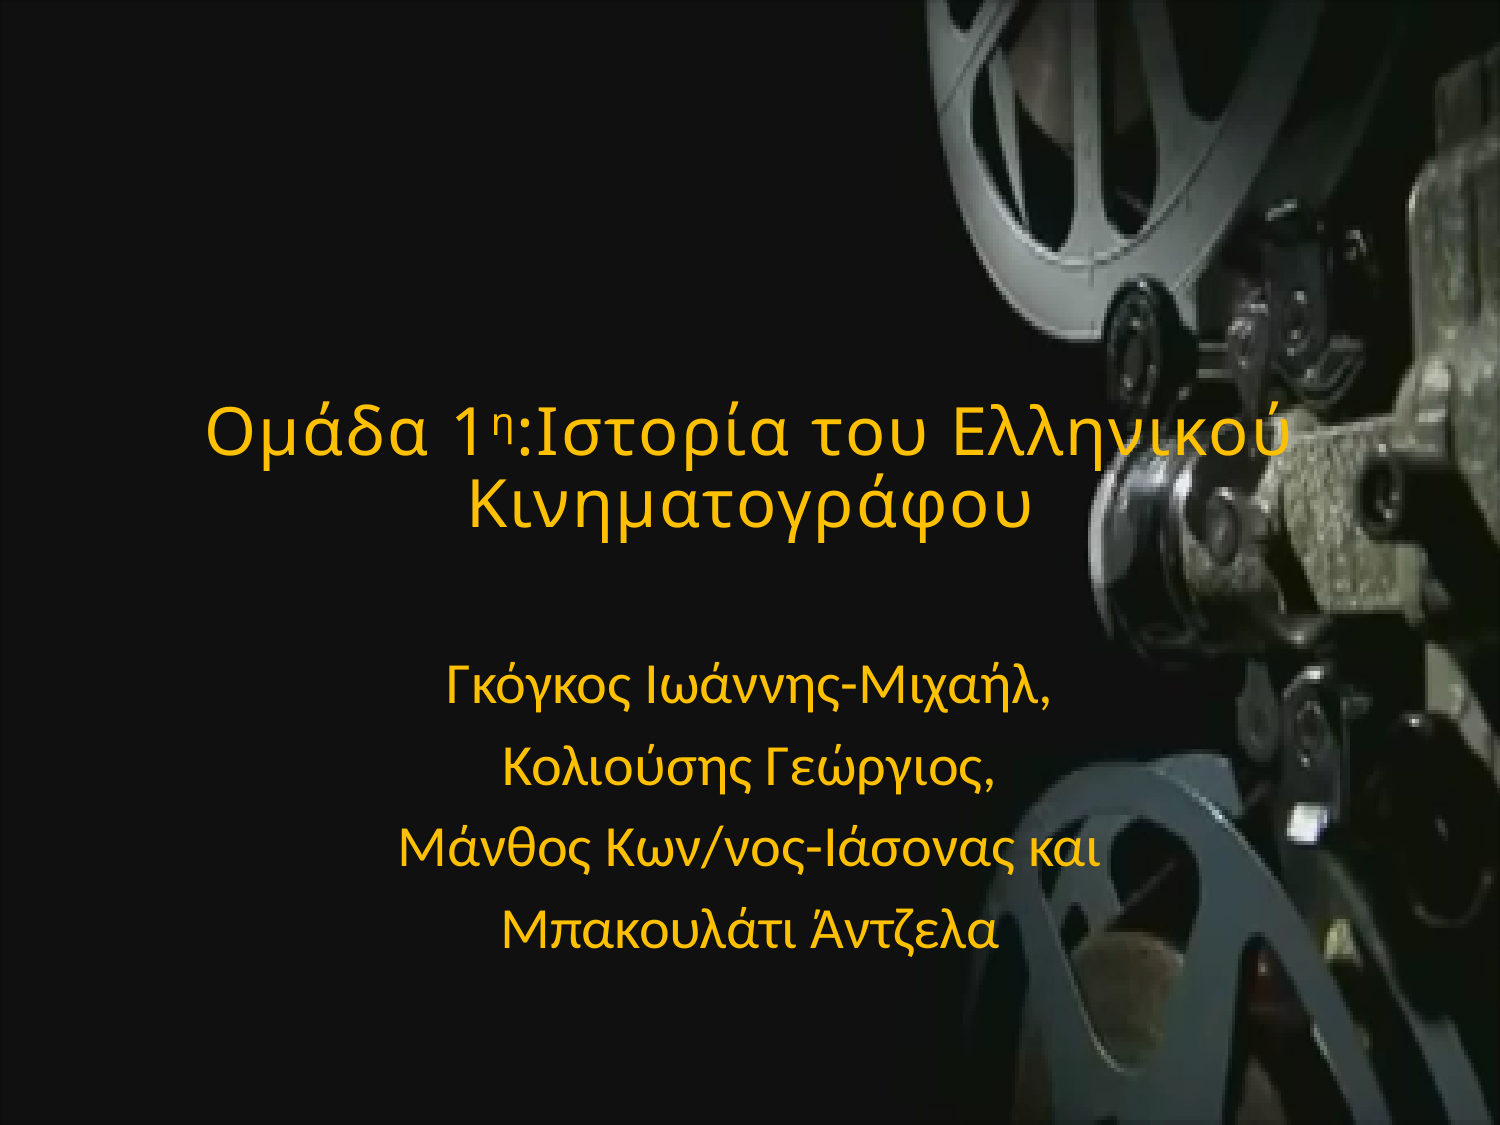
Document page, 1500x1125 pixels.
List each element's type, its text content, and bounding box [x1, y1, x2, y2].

picture [0, 0, 1500, 1125]
subtitle Γκόγκος Ιωάννης-Μιχαήλ, Κολιούσης Γεώργιος, Μάνθος Κων/νος-Ιάσονας και Μπακουλάτι Άντζελα [225, 637, 1275, 925]
title Ομάδα 1η:Ιστορία του Ελληνικού Κινηματογράφου [112, 349, 1388, 591]
